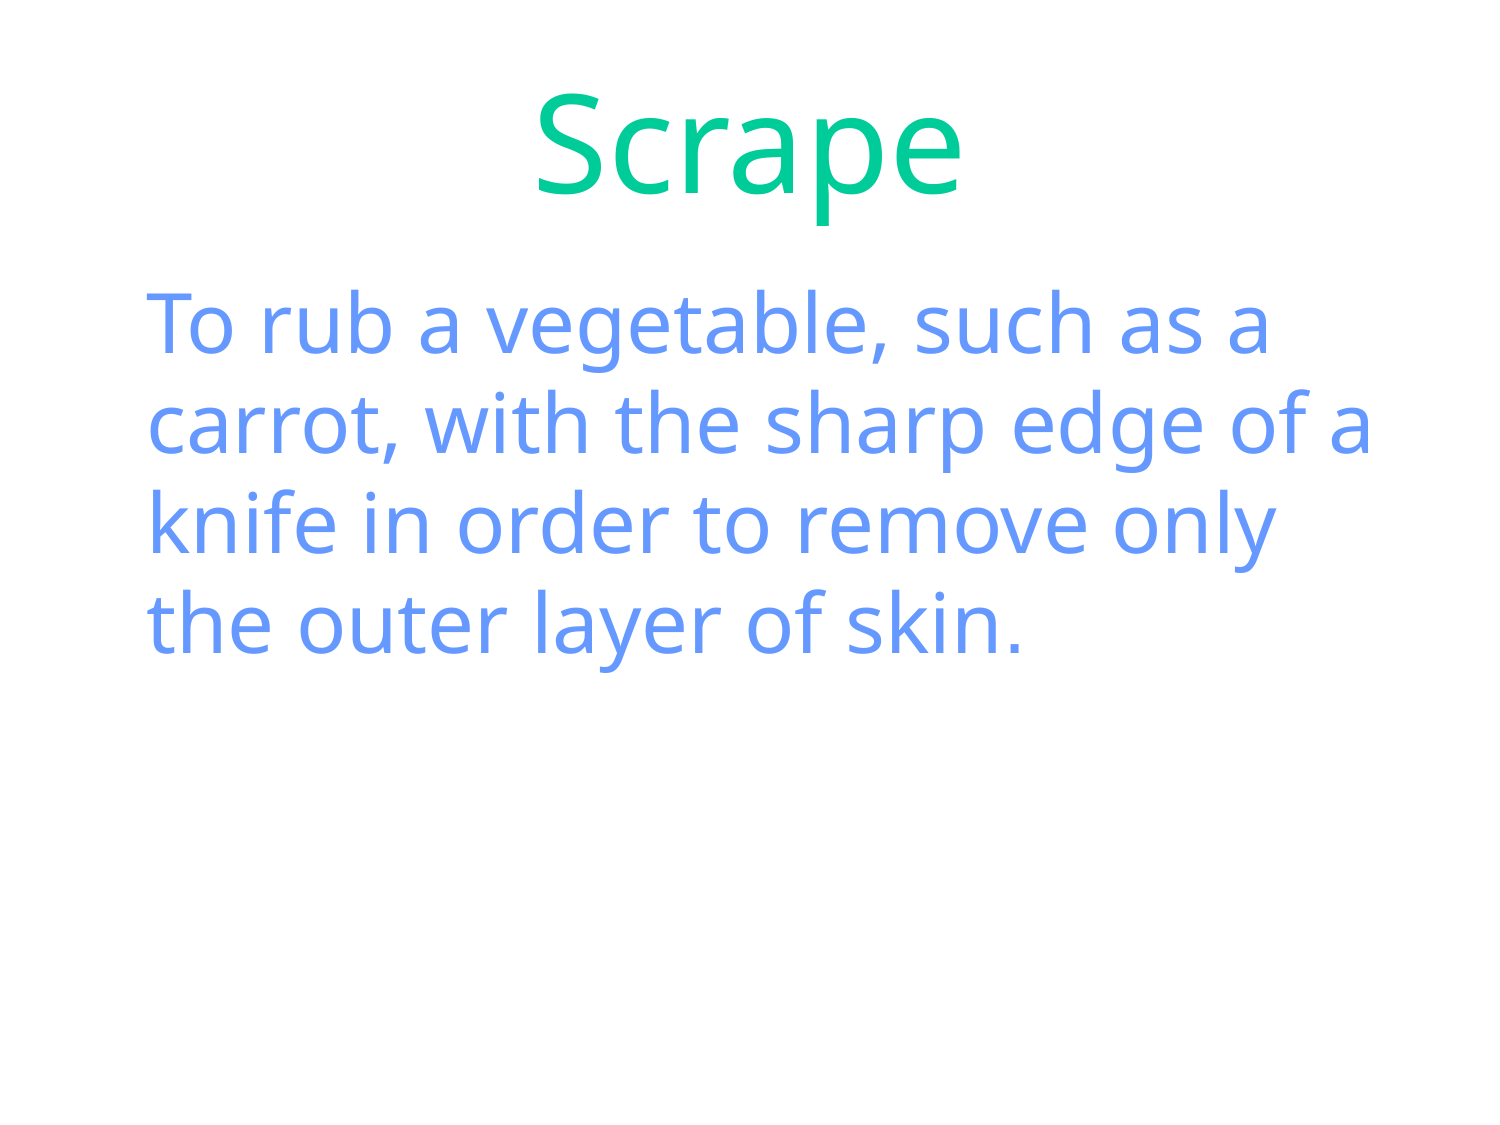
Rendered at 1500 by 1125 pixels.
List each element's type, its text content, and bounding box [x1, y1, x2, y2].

list To rub a vegetable, such as a carrot, with the sharp edge of a knife in order to remove only the outer layer of skin. [75, 262, 1425, 1005]
title Scrape [75, 45, 1425, 233]
